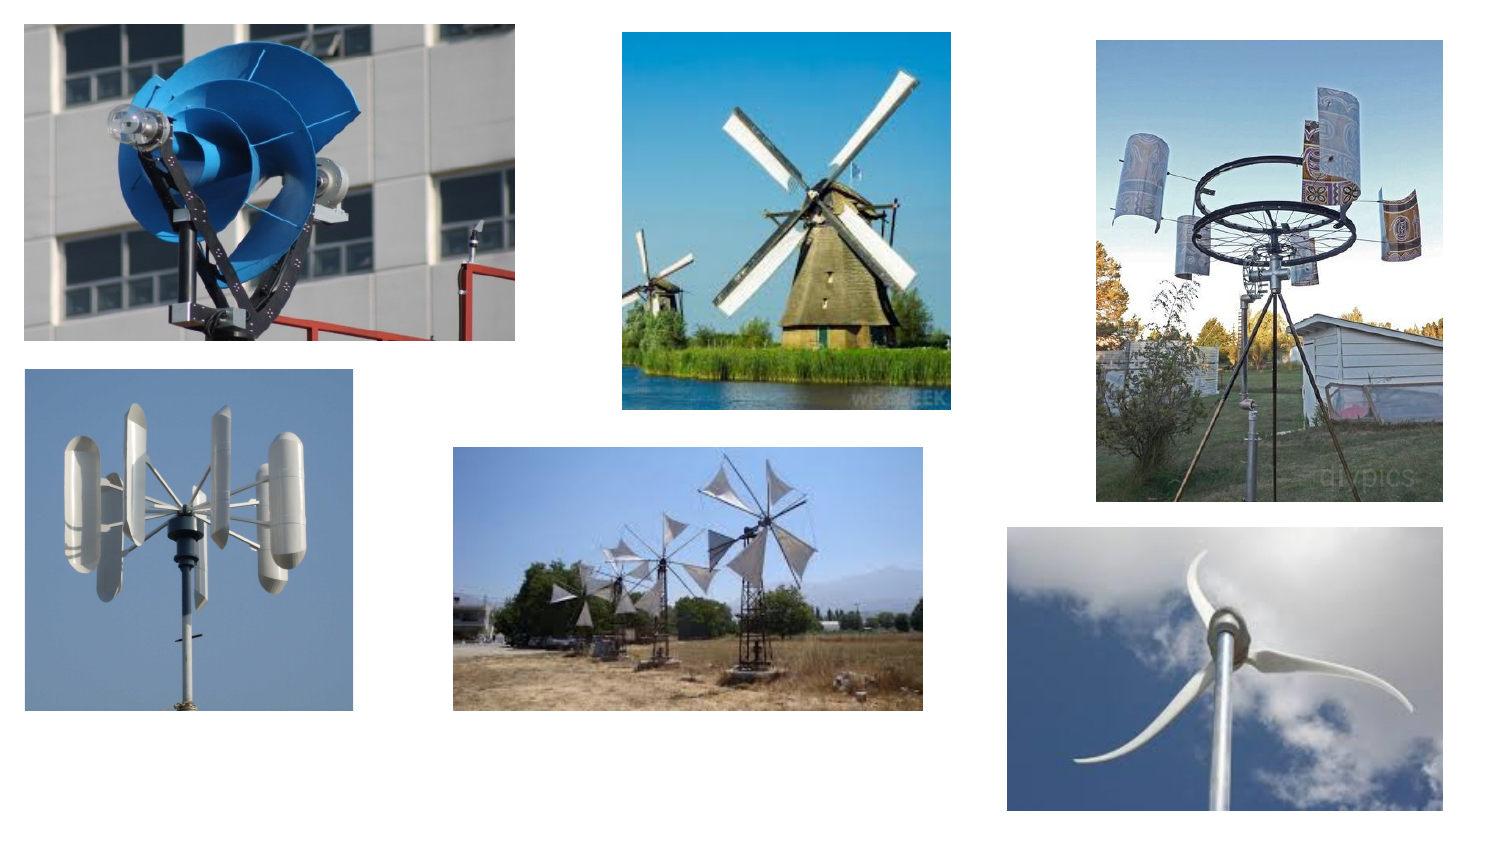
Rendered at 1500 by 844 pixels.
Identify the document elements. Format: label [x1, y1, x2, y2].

picture [453, 447, 923, 711]
picture [1007, 527, 1443, 811]
picture [24, 24, 515, 341]
picture [24, 369, 354, 711]
picture [1096, 39, 1443, 502]
picture [621, 60, 951, 410]
